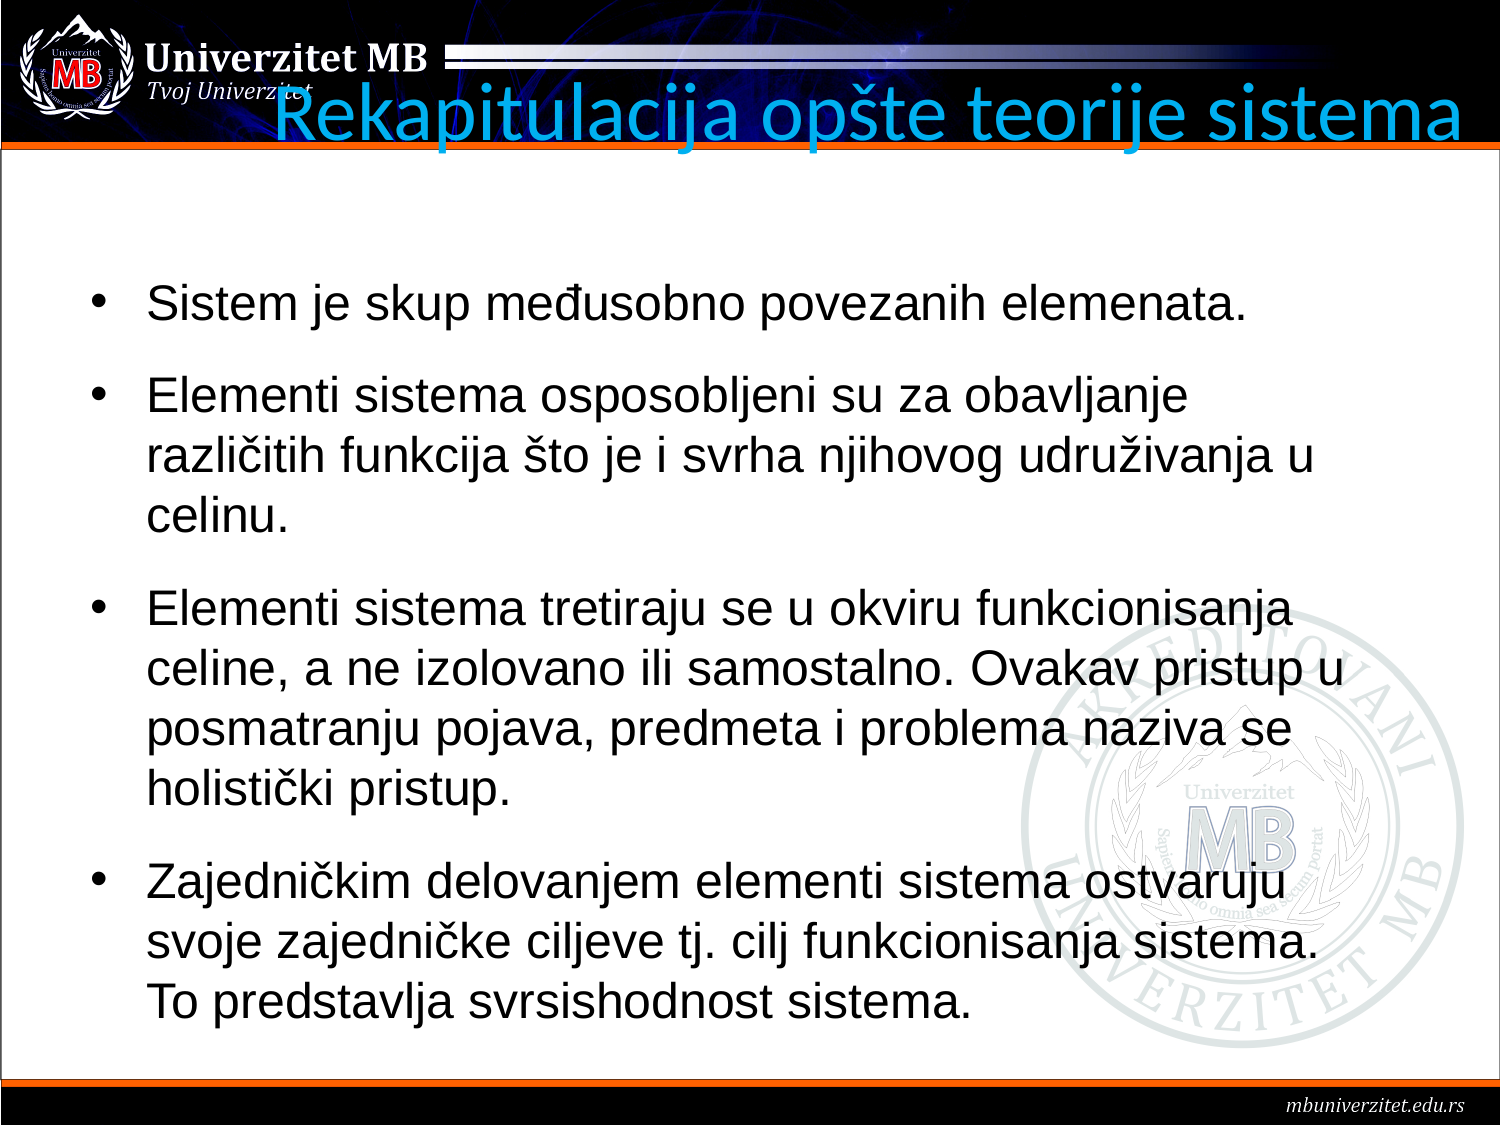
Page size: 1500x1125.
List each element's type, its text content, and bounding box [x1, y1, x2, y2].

picture [0, 0, 1500, 1125]
title Rekapitulacija opšte teorije sistema [253, 42, 1484, 171]
list Sistem je skup međusobno povezanih elemenata. Elementi sistema osposobljeni su za obavljanje različitih funkcija što je i svrha njihovog udruživanja u celinu. Elementi sistema tretiraju se u okviru funkcionisanja celine, a ne izolovano ili samostalno. Ovakav pristup u posmatranju pojava, predmeta i problema naziva se holistički pristup. Zajedničkim delovanjem elementi sistema ostvaruju svoje zajedničke ciljeve tj. cilj funkcionisanja sistema. To predstavlja svrsishodnost sistema. [75, 262, 1388, 1107]
